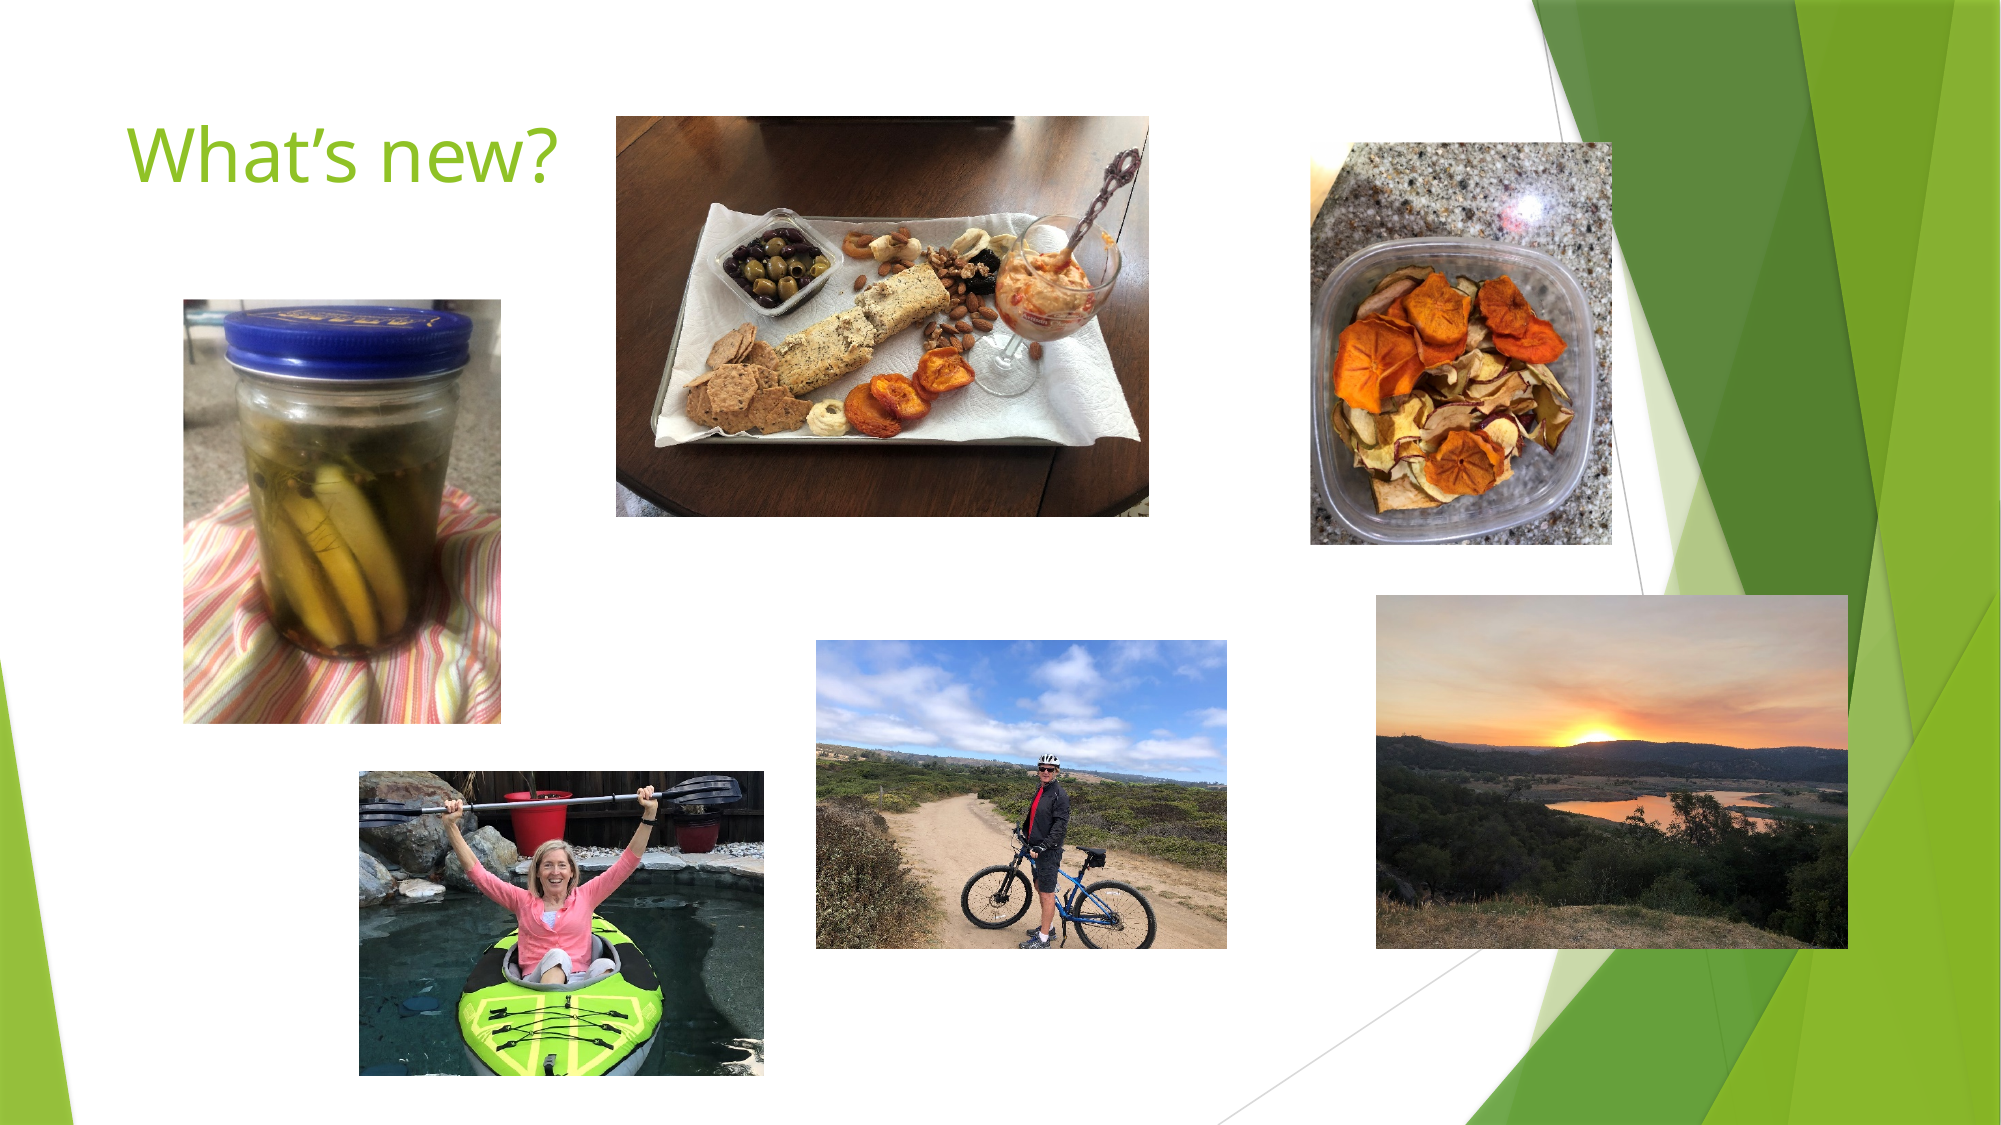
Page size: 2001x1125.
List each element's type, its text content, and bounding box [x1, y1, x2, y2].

picture [1375, 594, 1848, 949]
picture [184, 300, 501, 352]
picture [358, 771, 765, 1076]
picture [815, 640, 1227, 949]
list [129, 352, 555, 672]
title What’s new? [111, 99, 1522, 317]
picture [184, 672, 501, 723]
picture [1260, 143, 1663, 544]
picture [615, 116, 1150, 517]
